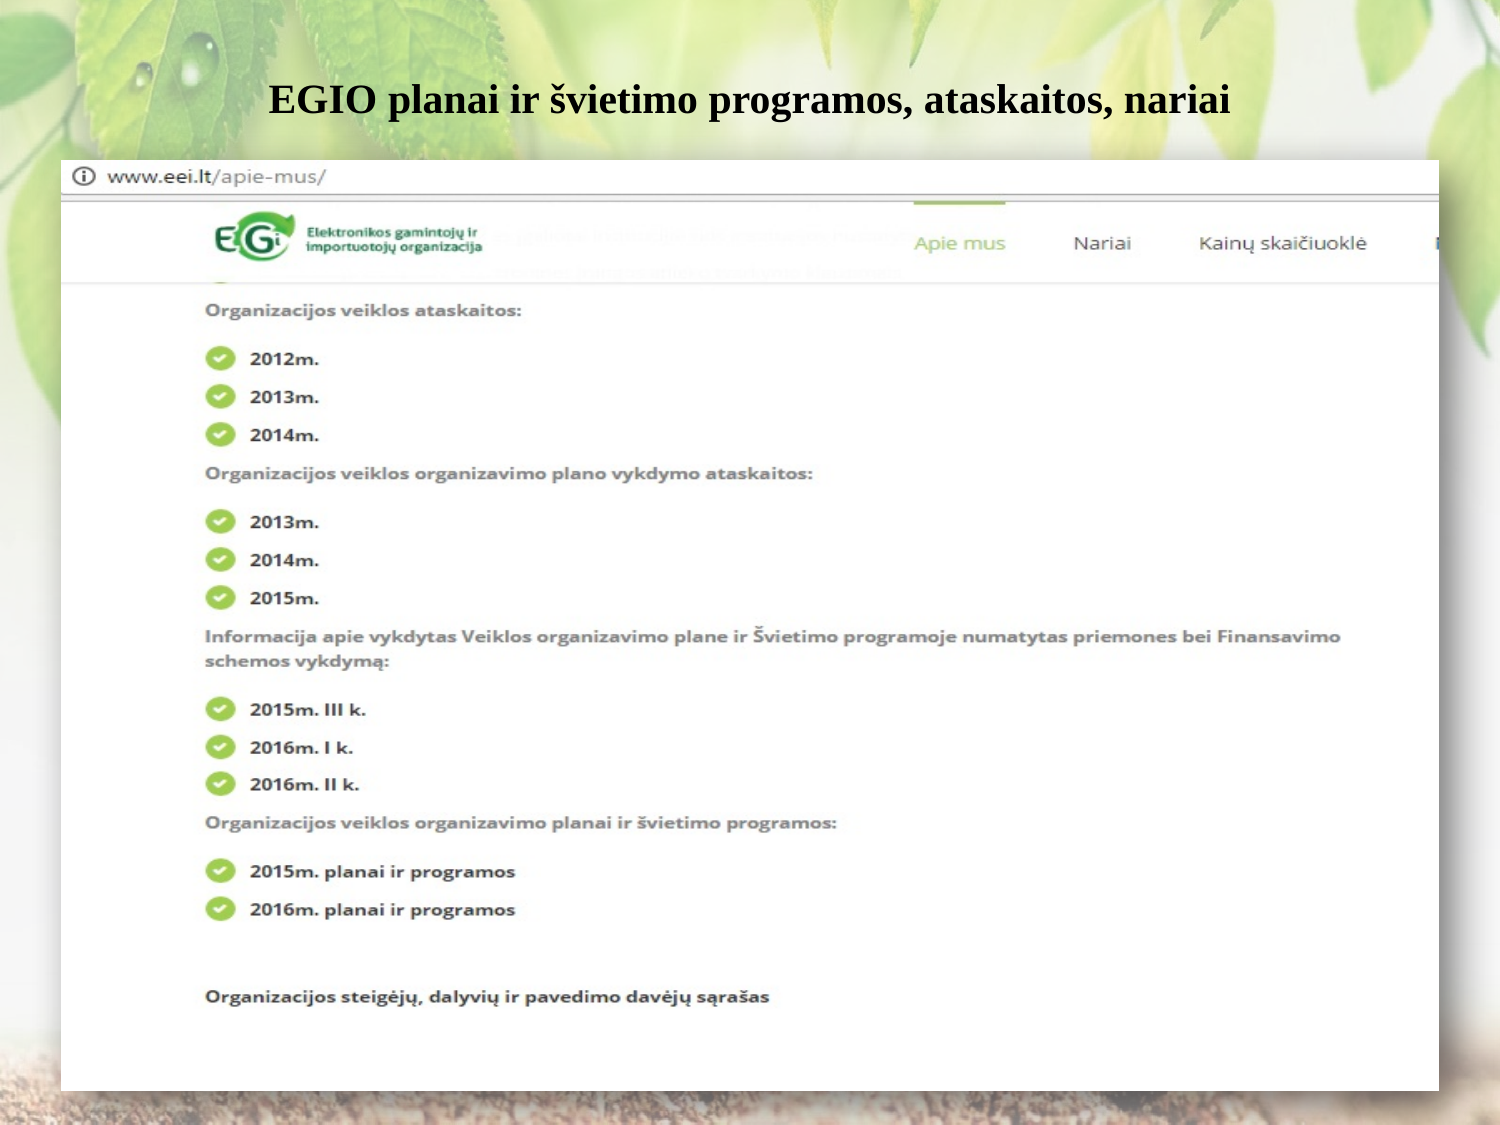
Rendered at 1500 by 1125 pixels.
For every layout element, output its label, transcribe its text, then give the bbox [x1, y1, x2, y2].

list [61, 160, 1439, 1092]
title EGIO planai ir švietimo programos, ataskaitos, nariai [75, 14, 1425, 150]
